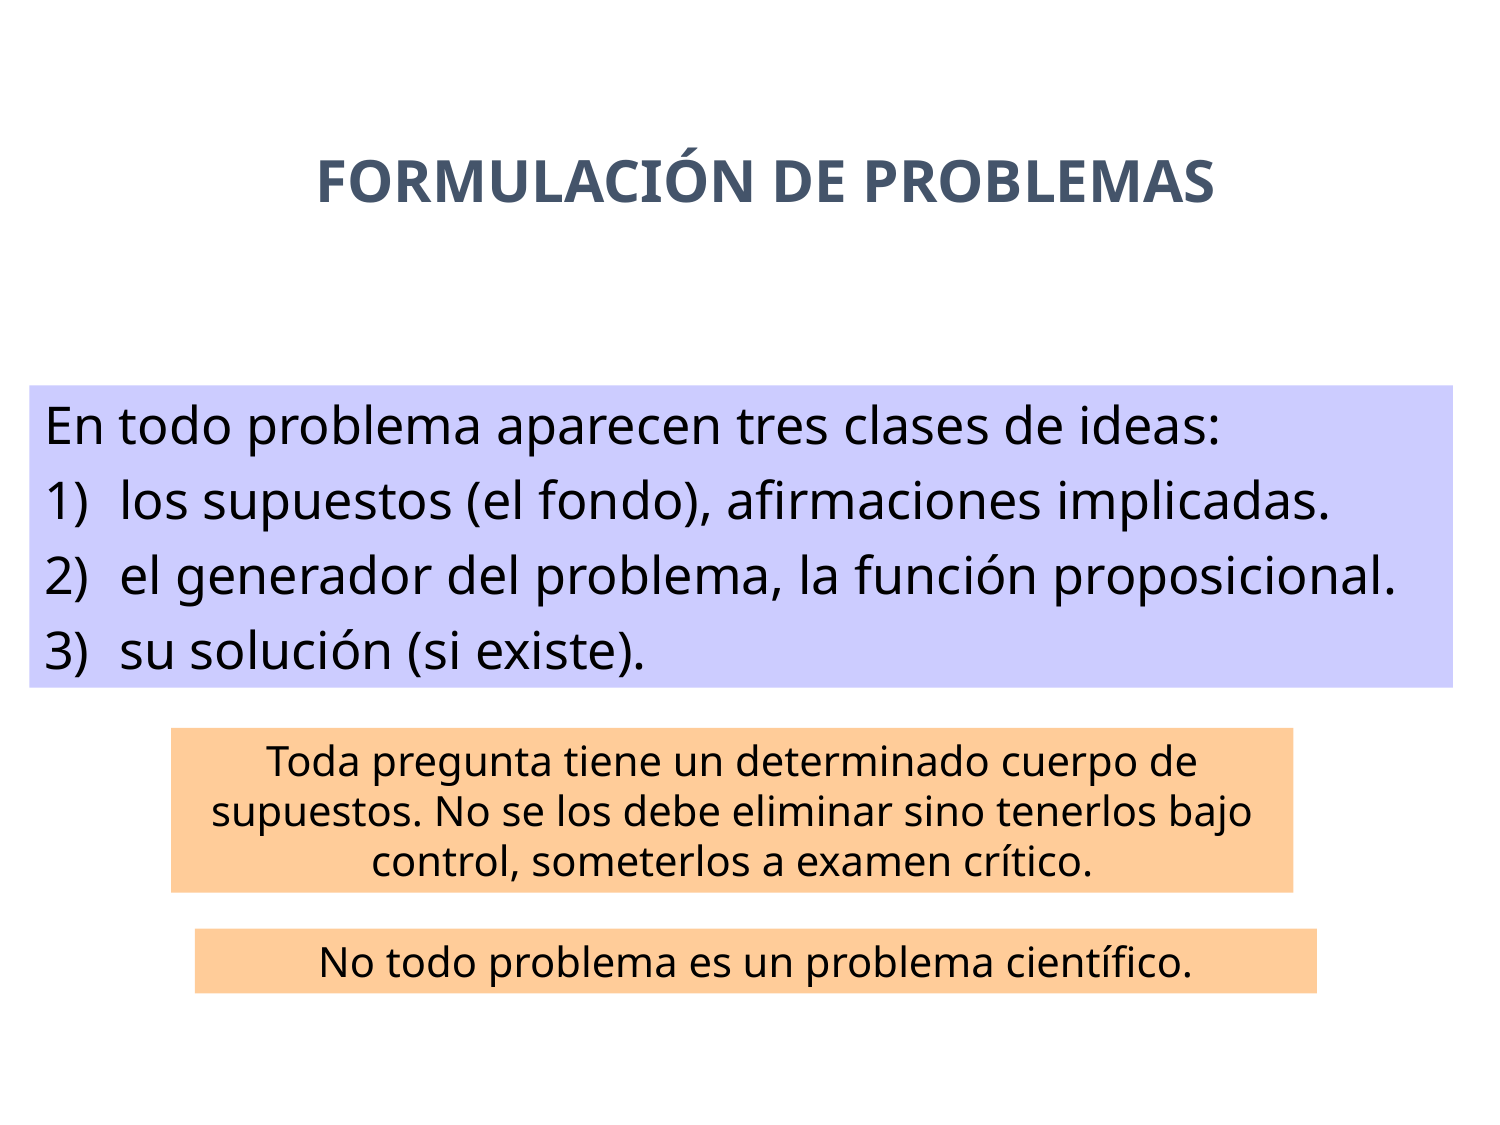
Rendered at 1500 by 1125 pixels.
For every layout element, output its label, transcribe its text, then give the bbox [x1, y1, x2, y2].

text_box En todo problema aparecen tres clases de ideas: los supuestos (el fondo), afirmaciones implicadas. el generador del problema, la función proposicional. su solución (si existe). [29, 385, 1453, 688]
text_box FORMULACIÓN DE PROBLEMAS [265, 137, 1266, 222]
text_box No todo problema es un problema científico. [194, 928, 1317, 994]
text_box Toda pregunta tiene un determinado cuerpo de supuestos. No se los debe eliminar sino tenerlos bajo control, someterlos a examen crítico. [171, 727, 1294, 893]
